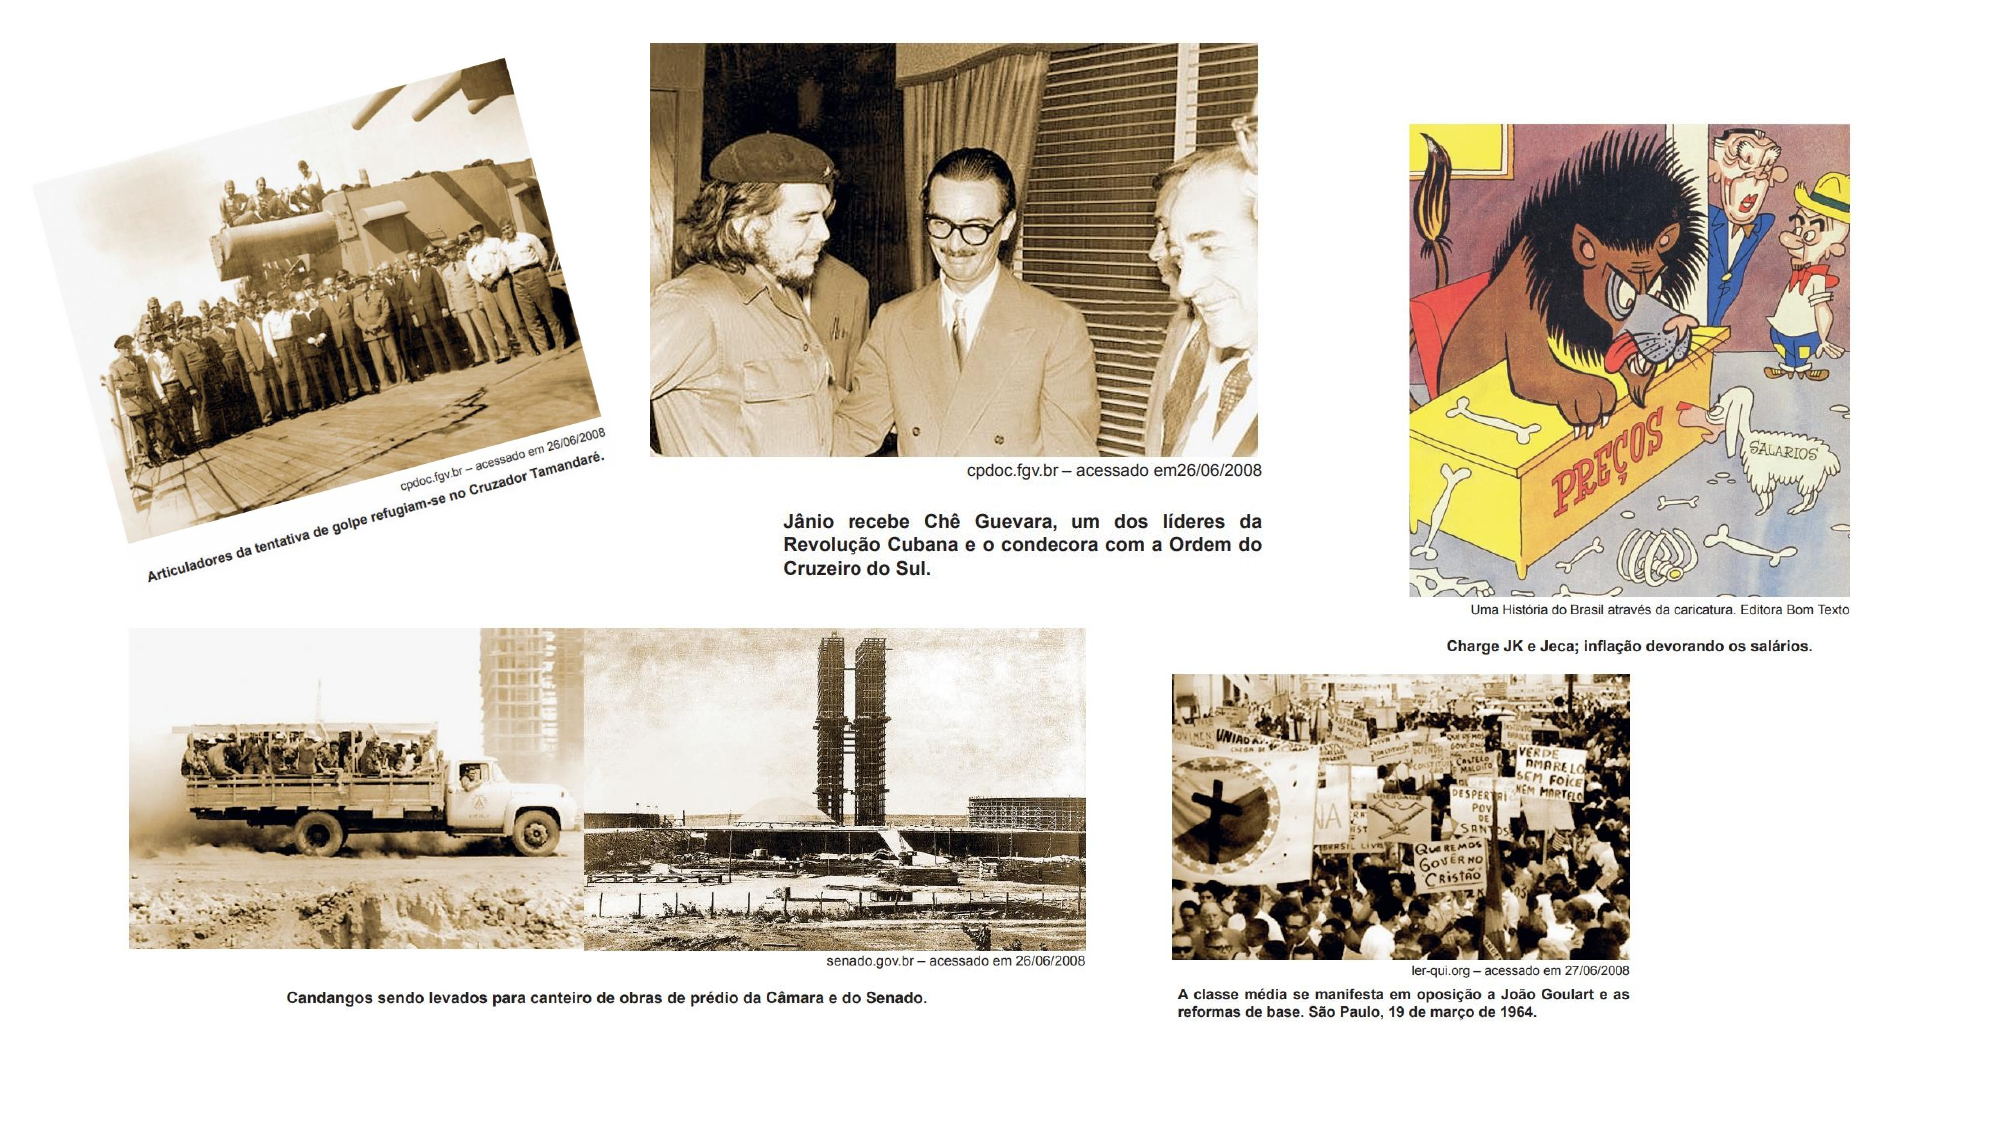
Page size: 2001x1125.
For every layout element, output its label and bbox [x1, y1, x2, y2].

text_box [28, 39, 1857, 1029]
